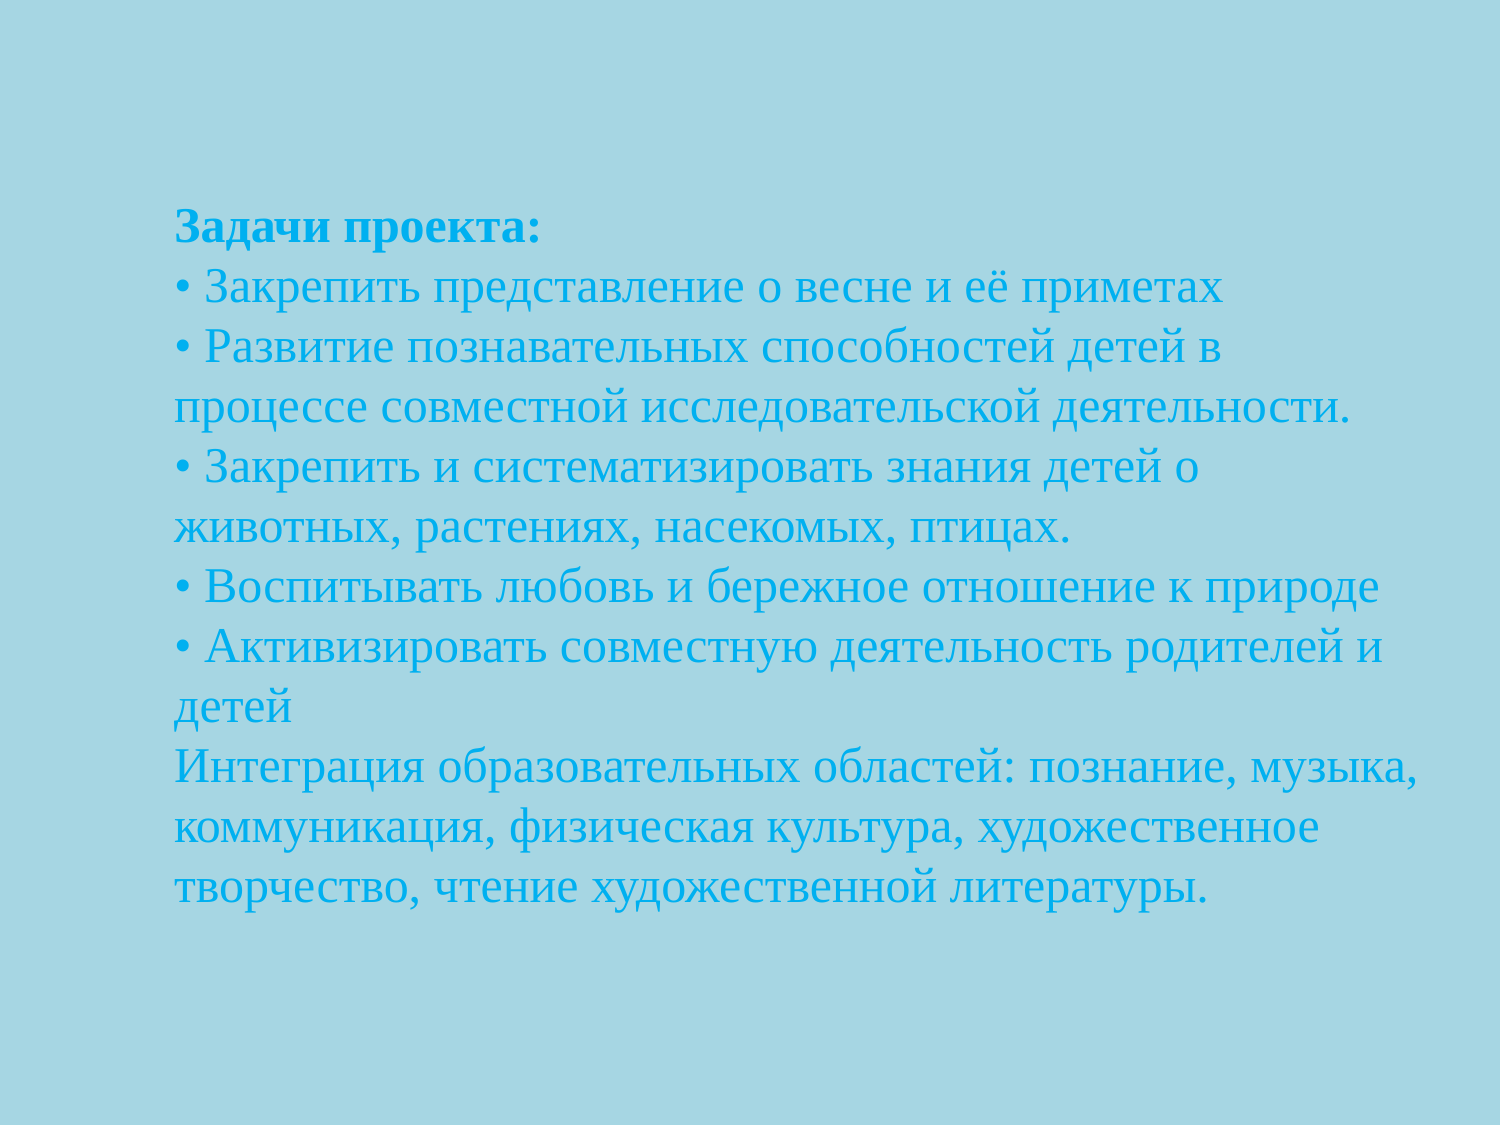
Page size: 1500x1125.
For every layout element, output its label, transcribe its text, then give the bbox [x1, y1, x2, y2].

text_box Задачи проекта: • Закрепить представление о весне и её приметах • Развитие познавательных способностей детей в процессе совместной исследовательской деятельности. • Закрепить и систематизировать знания детей о животных, растениях, насекомых, птицах. • Воспитывать любовь и бережное отношение к природе • Активизировать совместную деятельность родителей и детей Интеграция образовательных областей: познание, музыка, коммуникация, физическая культура, художественное творчество, чтение художественной литературы. [159, 181, 1435, 923]
